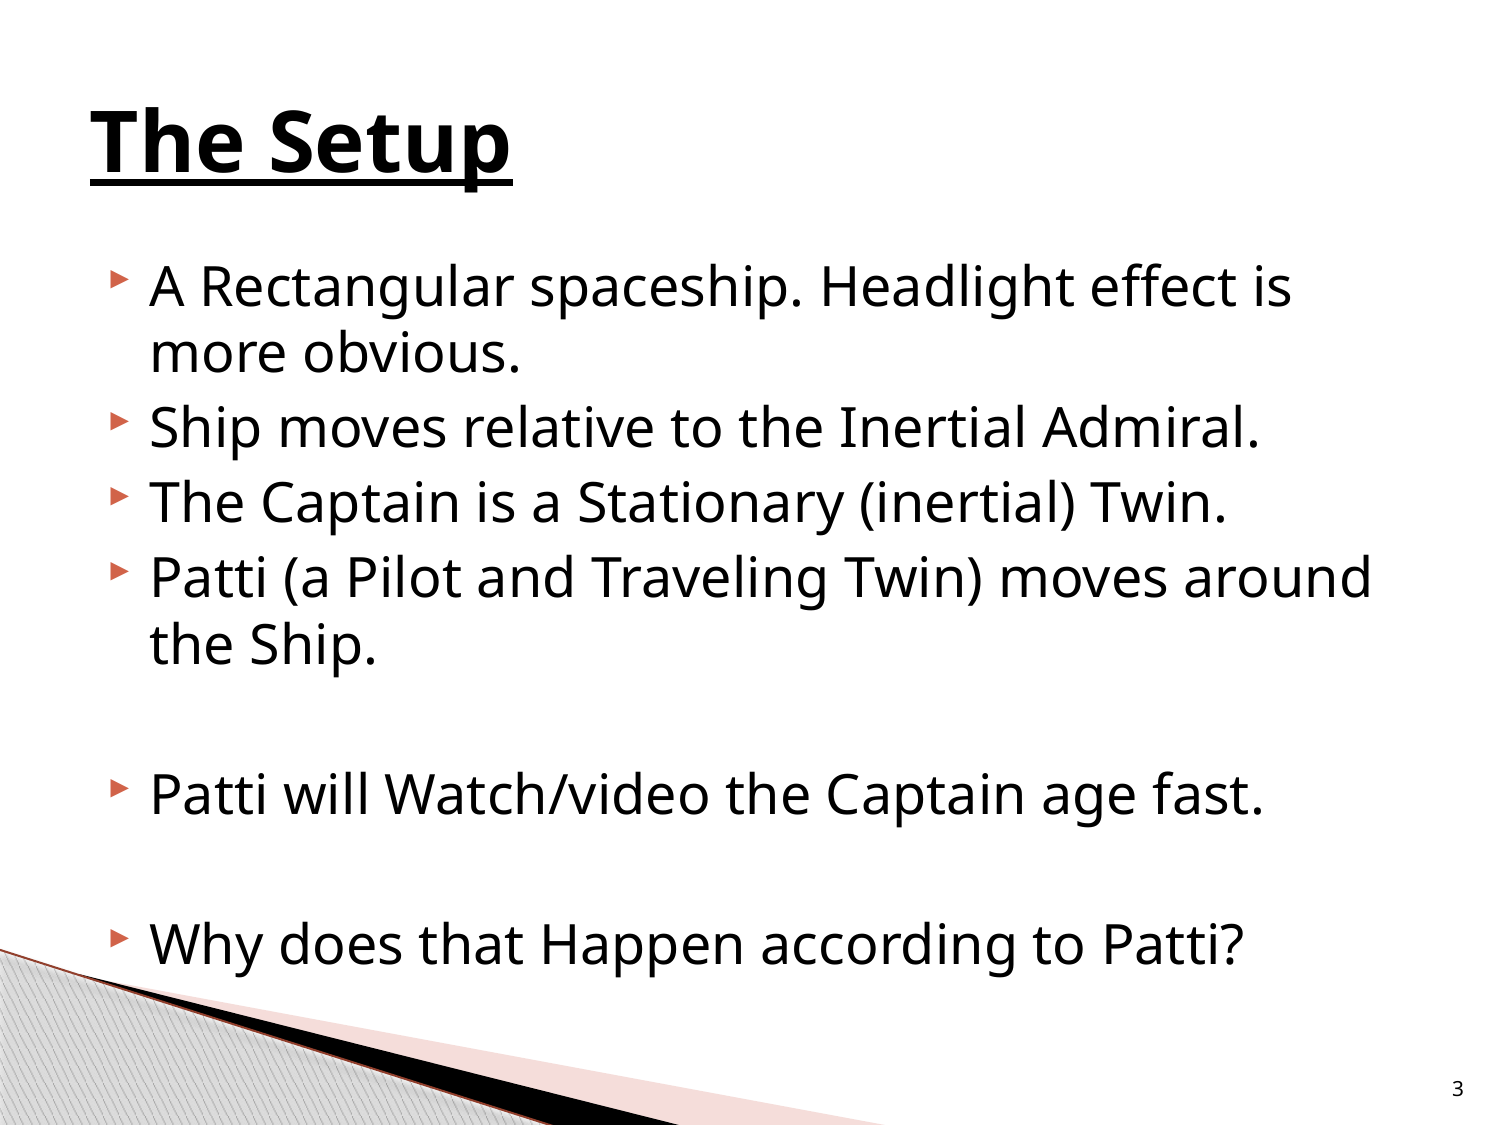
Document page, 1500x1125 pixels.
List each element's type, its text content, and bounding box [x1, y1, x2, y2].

slide_number 3 [1418, 1051, 1479, 1112]
title The Setup [75, 45, 1425, 233]
list A Rectangular spaceship. Headlight effect is more obvious. Ship moves relative to the Inertial Admiral. The Captain is a Stationary (inertial) Twin. Patti (a Pilot and Traveling Twin) moves around the Ship. Patti will Watch/video the Captain age fast. Why does that Happen according to Patti? [75, 243, 1425, 986]
